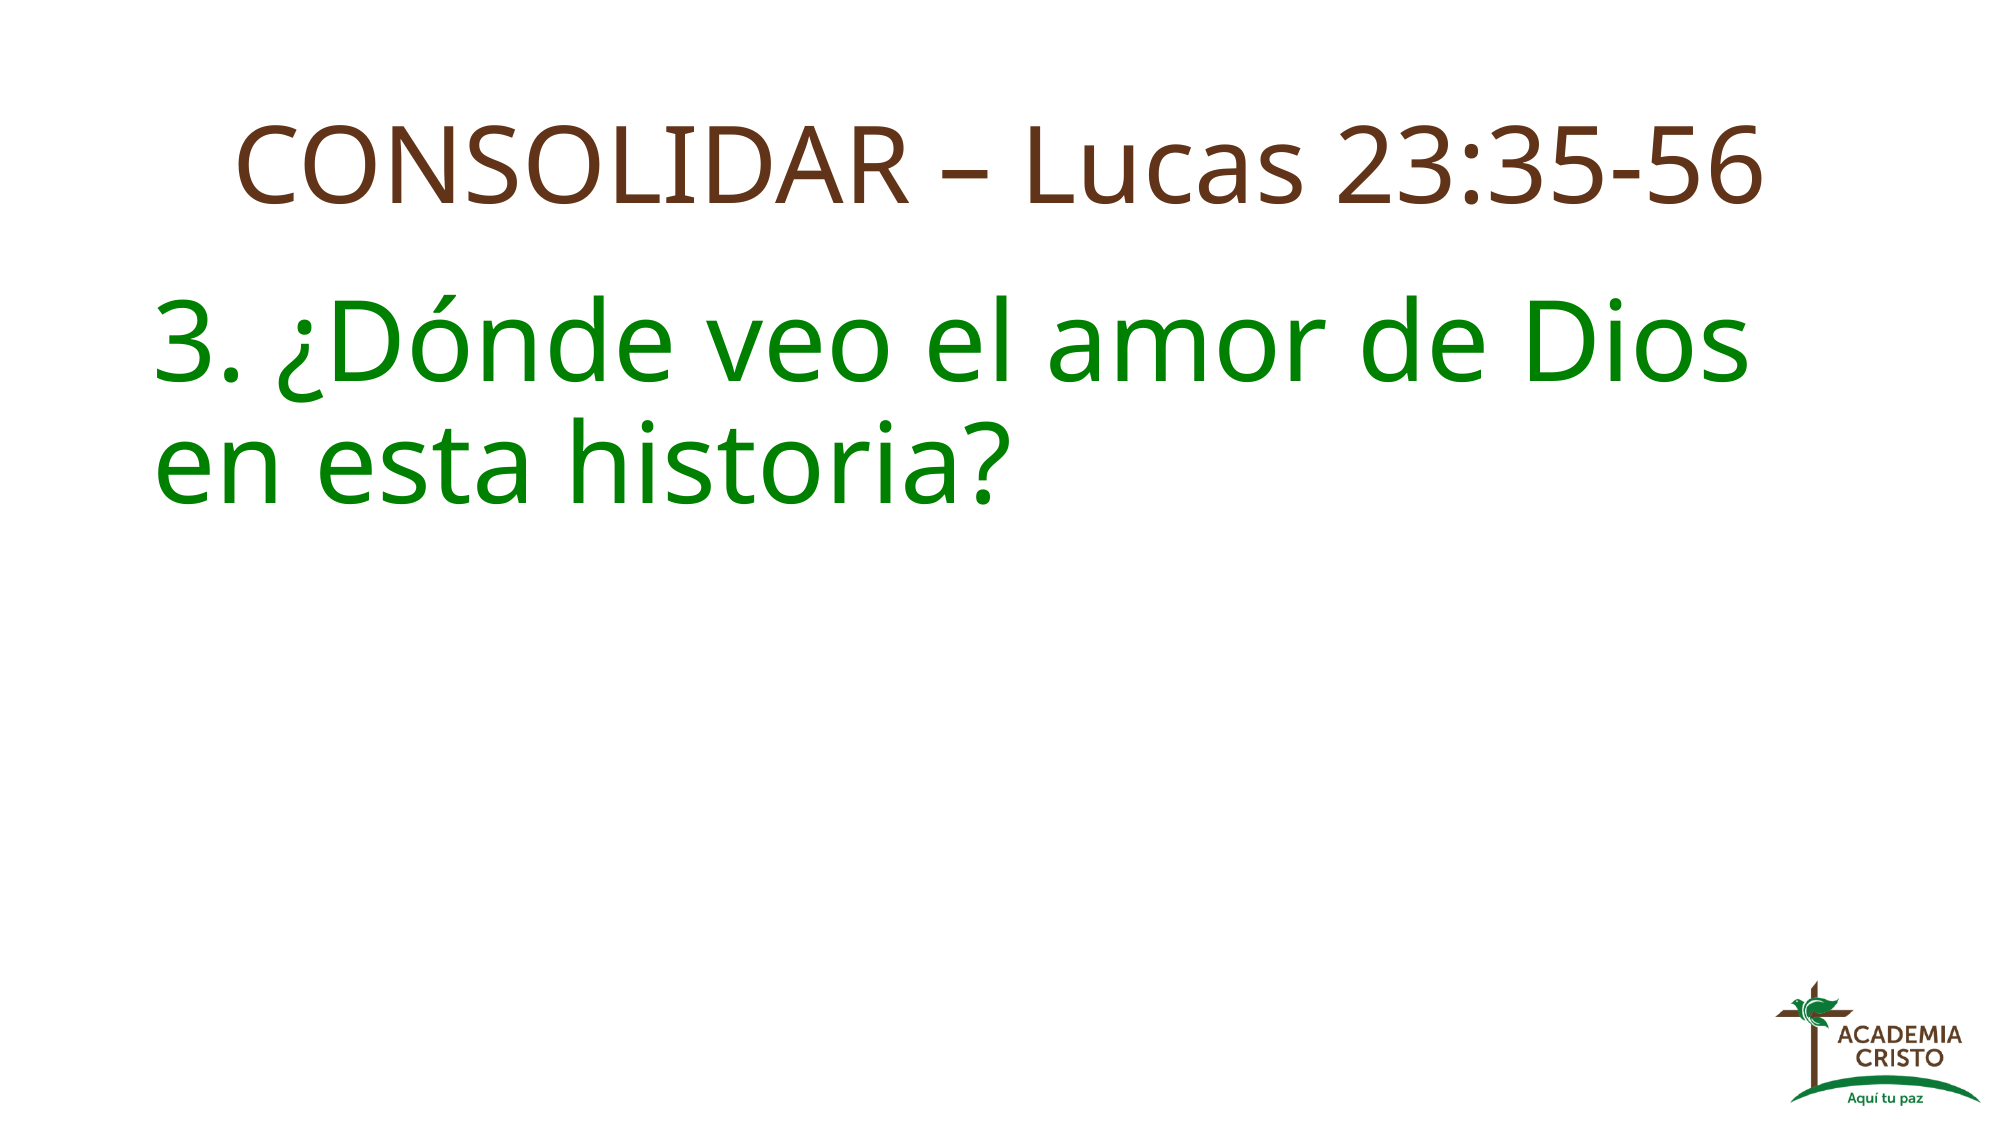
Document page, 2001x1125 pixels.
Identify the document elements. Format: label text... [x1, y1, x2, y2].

list 3. ¿Dónde veo el amor de Dios en esta historia? [137, 277, 1793, 1014]
title CONSOLIDAR – Lucas 23:35-56 [137, 59, 1863, 278]
picture [1759, 972, 2000, 1125]
